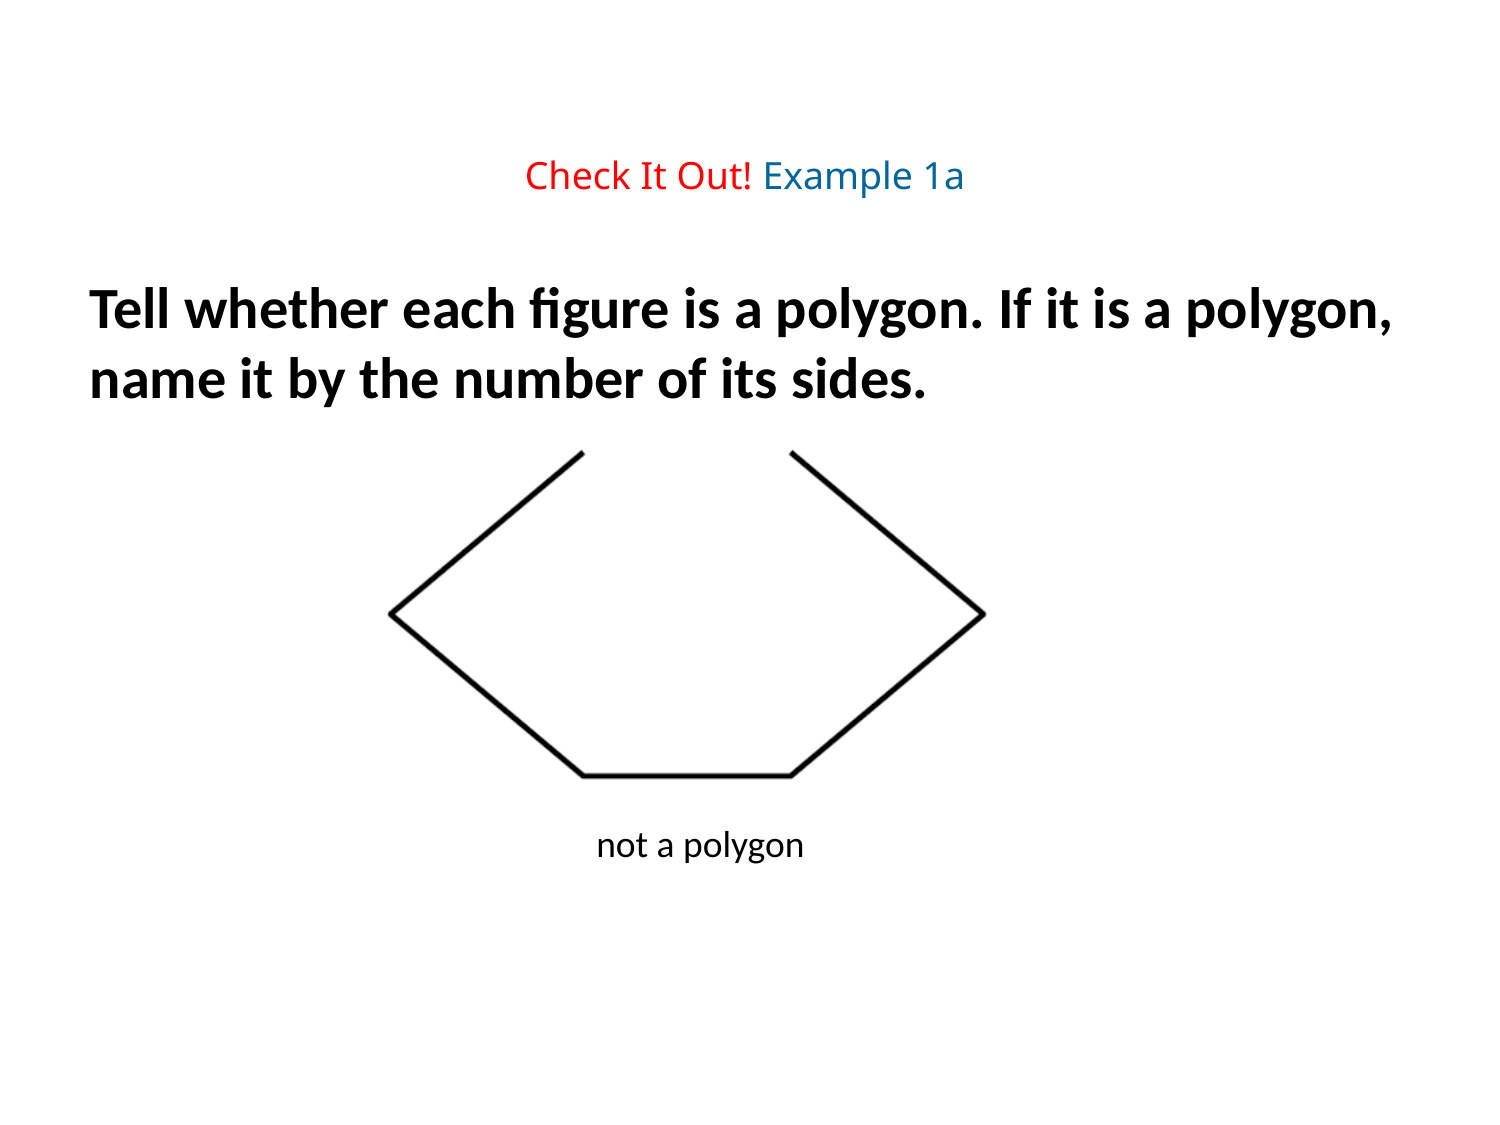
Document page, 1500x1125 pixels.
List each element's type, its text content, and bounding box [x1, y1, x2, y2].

text_box Check It Out! Example 1a [0, 145, 1500, 205]
text_box not a polygon [581, 812, 820, 873]
text_box Tell whether each figure is a polygon. If it is a polygon, name it by the number of its sides. [74, 262, 1438, 418]
picture [374, 437, 1001, 790]
